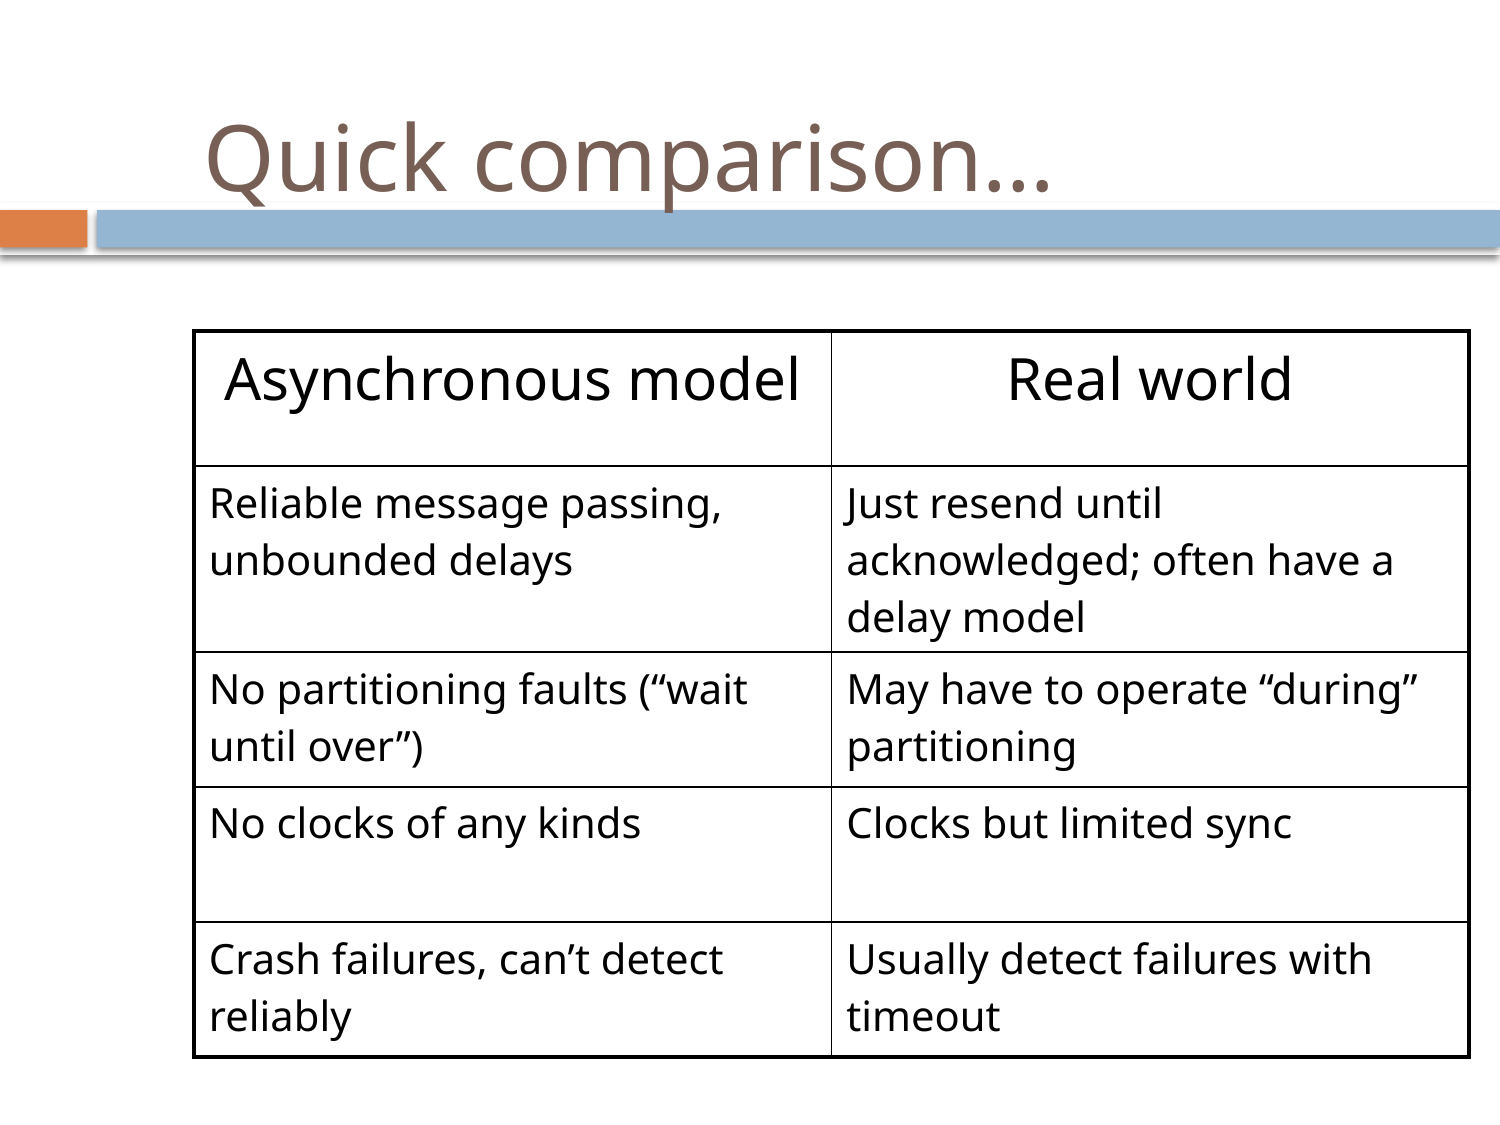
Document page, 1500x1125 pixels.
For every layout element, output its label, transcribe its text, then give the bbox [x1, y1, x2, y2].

table_cell Usually detect failures with timeout [832, 923, 1467, 1055]
table_cell No clocks of any kinds [196, 788, 831, 921]
table_header Real world [832, 333, 1467, 465]
table_cell Just resend until acknowledged; often have a delay model [832, 467, 1467, 651]
table_cell Clocks but limited sync [832, 788, 1467, 921]
table_cell No partitioning faults (“wait until over”) [196, 653, 831, 786]
title Quick comparison… [188, 35, 1468, 275]
table_cell May have to operate “during” partitioning [832, 653, 1467, 786]
table_cell Reliable message passing, unbounded delays [196, 467, 831, 651]
table_cell Crash failures, can’t detect reliably [196, 923, 831, 1055]
table_header Asynchronous model [196, 333, 831, 465]
